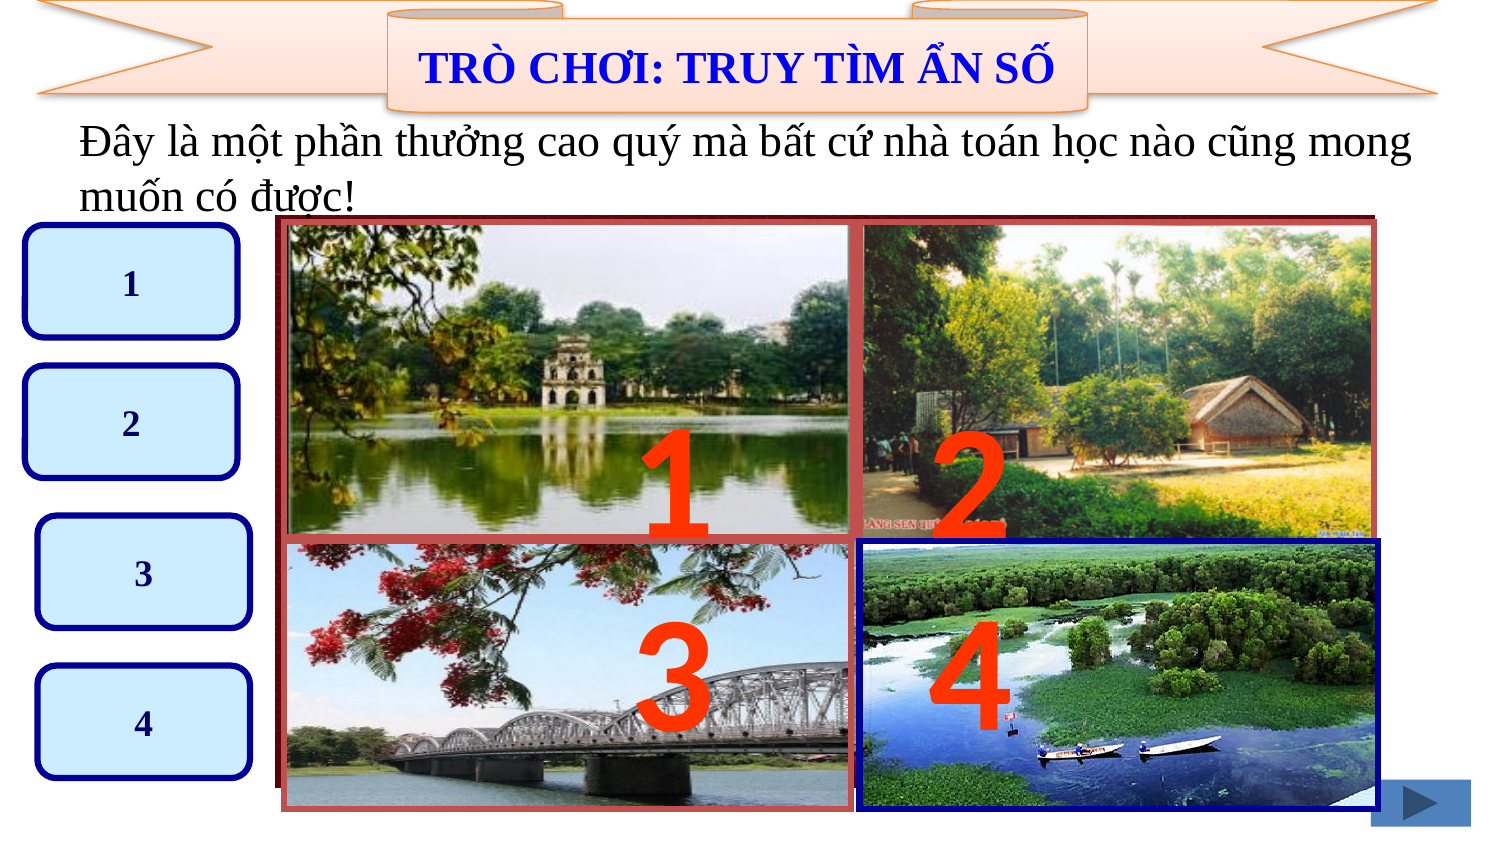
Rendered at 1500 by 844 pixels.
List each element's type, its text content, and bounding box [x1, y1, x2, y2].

text_box 4 [37, 665, 250, 779]
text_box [862, 543, 1376, 807]
text_box [1370, 779, 1471, 827]
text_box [287, 224, 851, 545]
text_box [287, 543, 849, 807]
picture [274, 215, 1376, 788]
text_box TRÒ CHƠI: TRUY TÌM ẨN SỐ [36, 0, 1439, 102]
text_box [862, 224, 1371, 543]
text_box 2 [24, 365, 238, 479]
text_box Đây là một phần thưởng cao quý mà bất cứ nhà toán học nào cũng mong muốn có được! [64, 102, 1471, 228]
text_box 1 [24, 224, 238, 338]
text_box 3 [37, 515, 250, 629]
